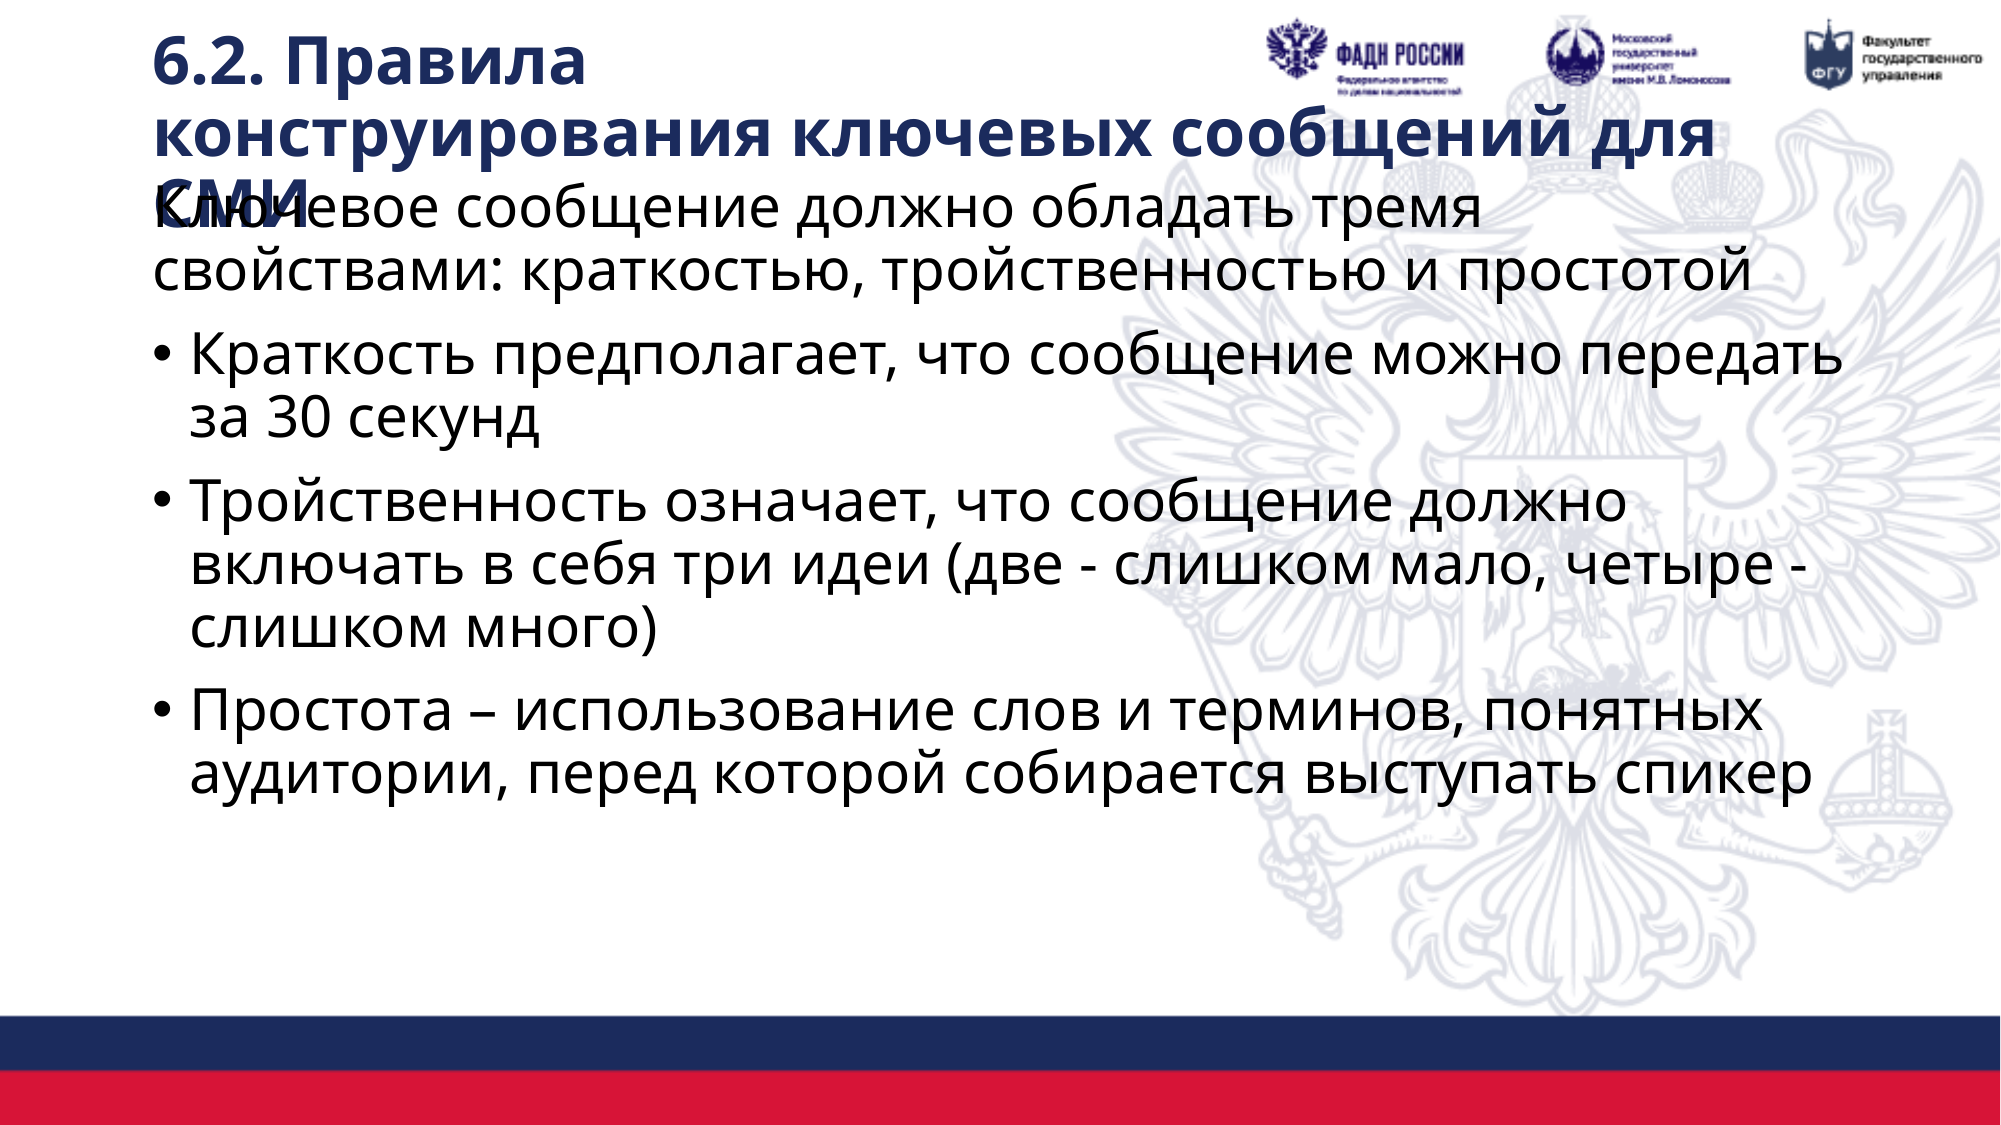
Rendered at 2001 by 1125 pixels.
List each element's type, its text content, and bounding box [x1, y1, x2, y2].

title 6.2. Правила конструирования ключевых сообщений для СМИ [137, 19, 1863, 129]
list Ключевое сообщение должно обладать тремя свойствами: краткостью, тройственностью и простотой Краткость предполагает, что сообщение можно передать за 30 секунд Тройственность означает, что сообщение должно включать в себя три идеи (две - слишком мало, четыре - слишком много) Простота – использование слов и терминов, понятных аудитории, перед которой собирается выступать спикер [137, 170, 1863, 1015]
picture [0, 0, 2001, 1125]
